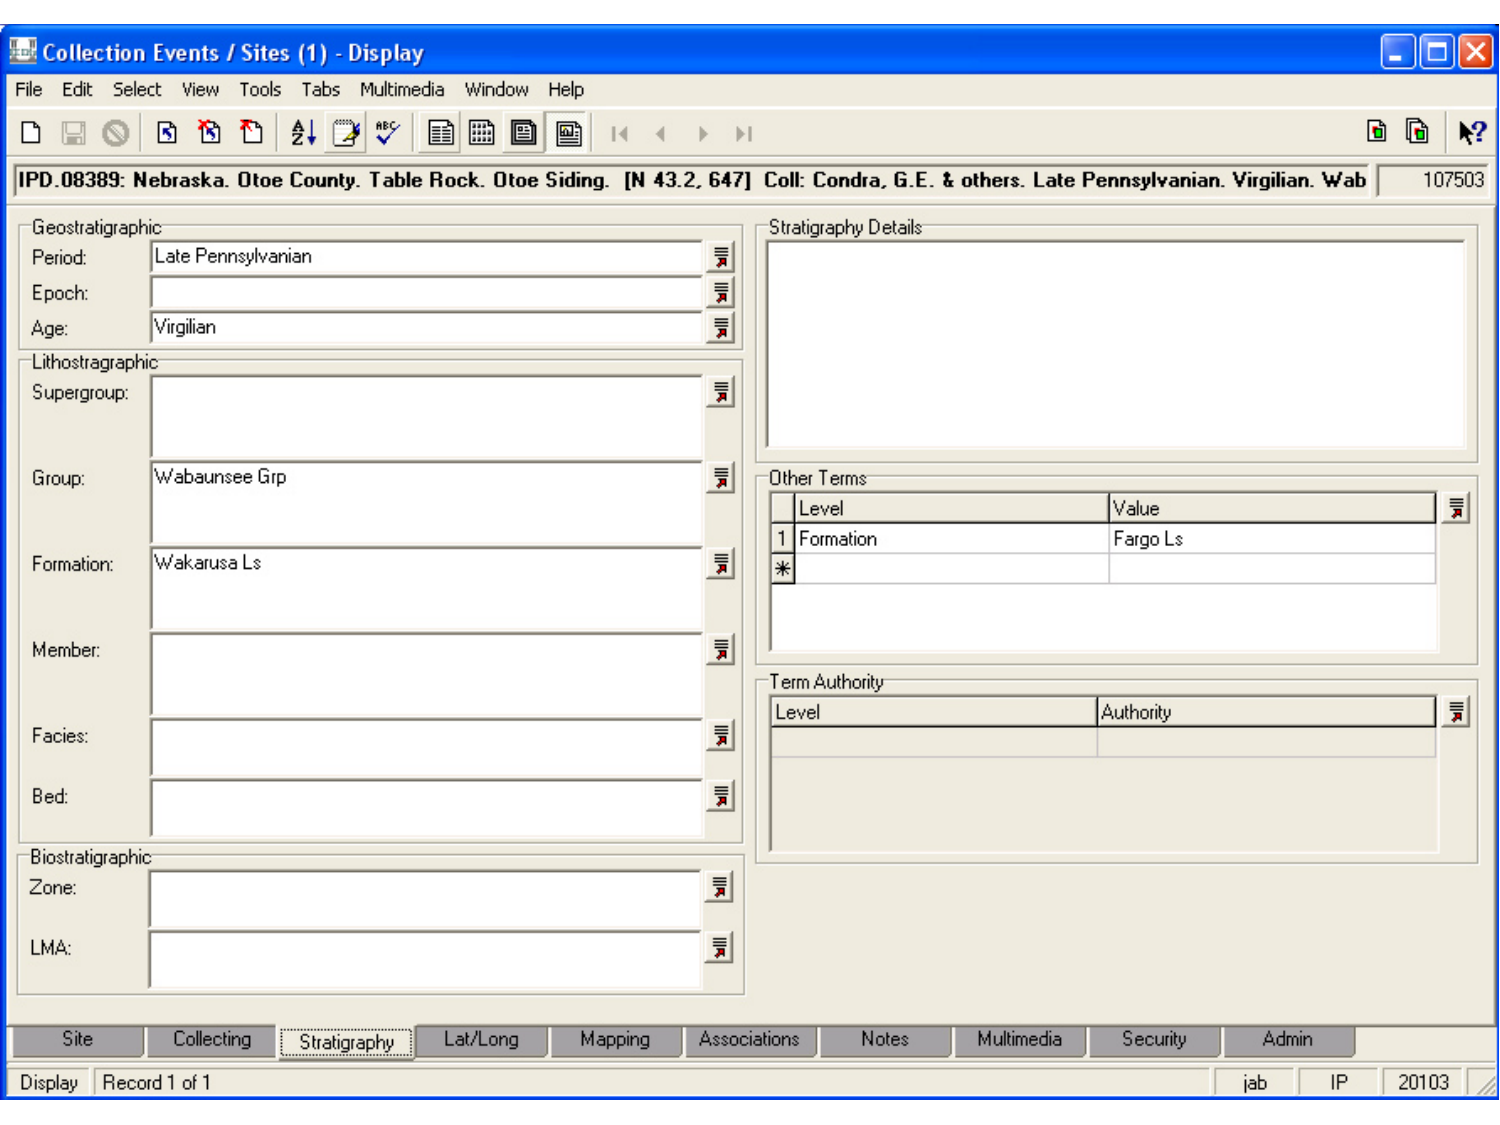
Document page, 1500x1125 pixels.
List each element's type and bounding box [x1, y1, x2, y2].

list [0, 24, 1500, 1101]
